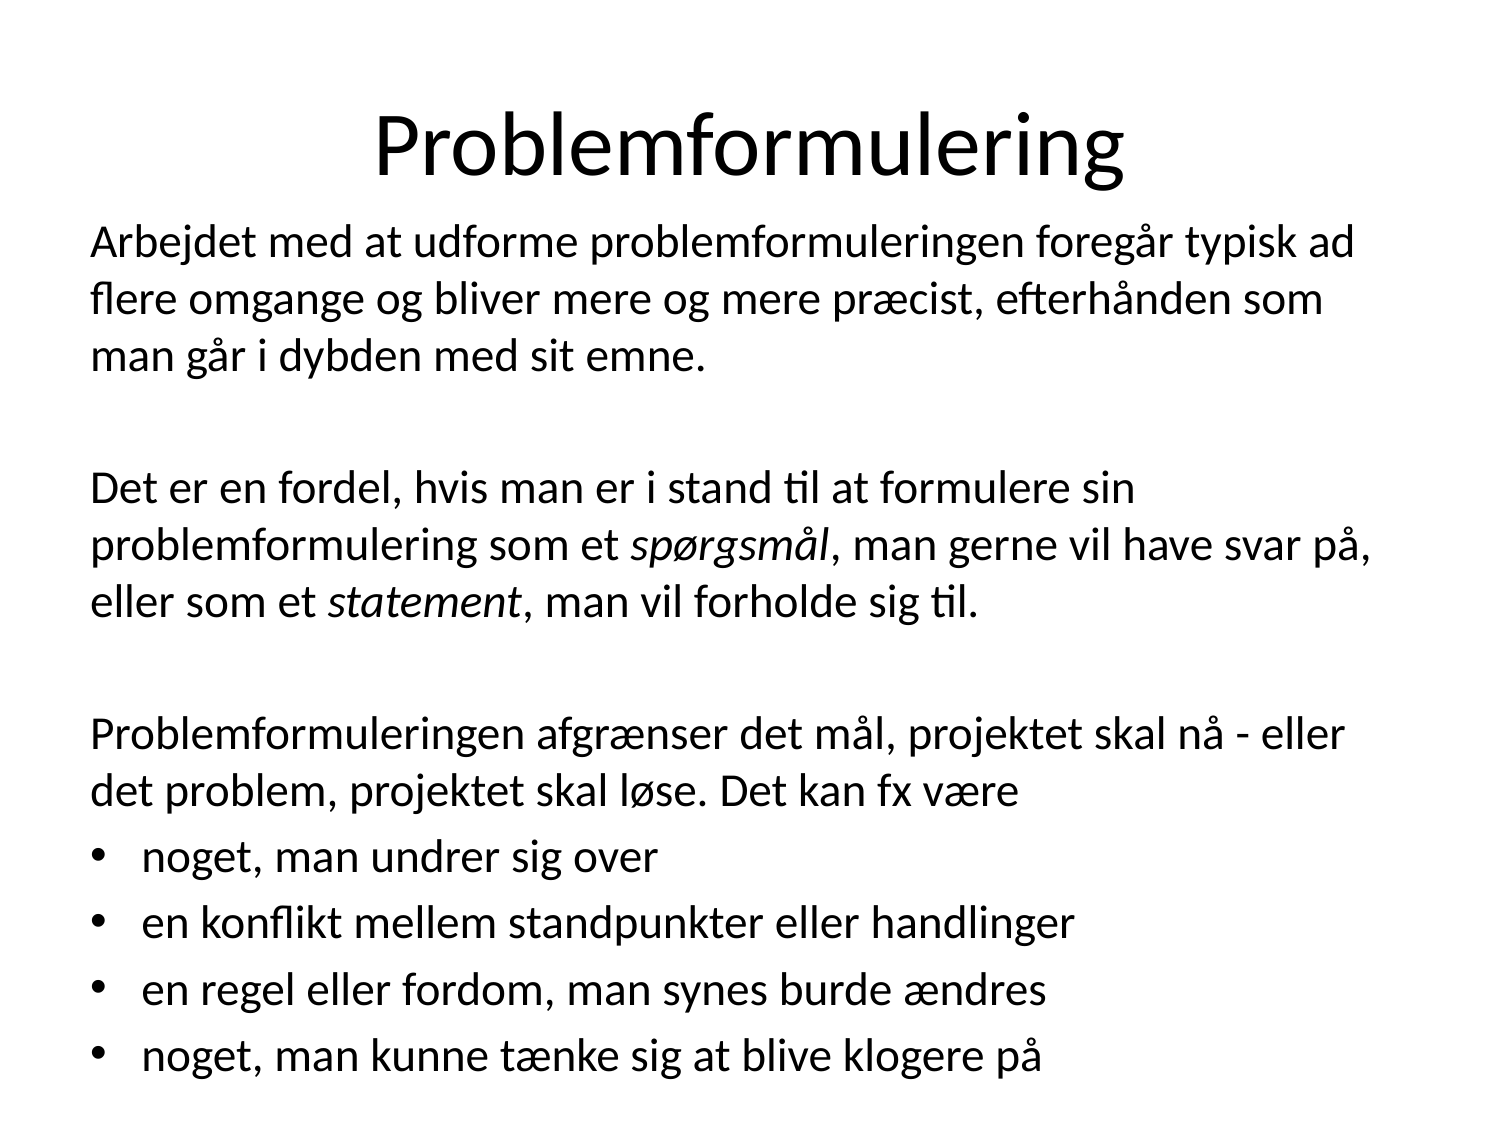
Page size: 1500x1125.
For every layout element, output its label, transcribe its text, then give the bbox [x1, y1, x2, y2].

title Problemformulering [75, 45, 1425, 202]
list Arbejdet med at udforme problemformuleringen foregår typisk ad flere omgange og bliver mere og mere præcist, efterhånden som man går i dybden med sit emne. Det er en fordel, hvis man er i stand til at formulere sin problemformulering som et spørgsmål, man gerne vil have svar på, eller som et statement, man vil forholde sig til. Problemformuleringen afgrænser det mål, projektet skal nå - eller det problem, projektet skal løse. Det kan fx være noget, man undrer sig over en konflikt mellem standpunkter eller handlinger en regel eller fordom, man synes burde ændres noget, man kunne tænke sig at blive klogere på [75, 202, 1425, 1103]
